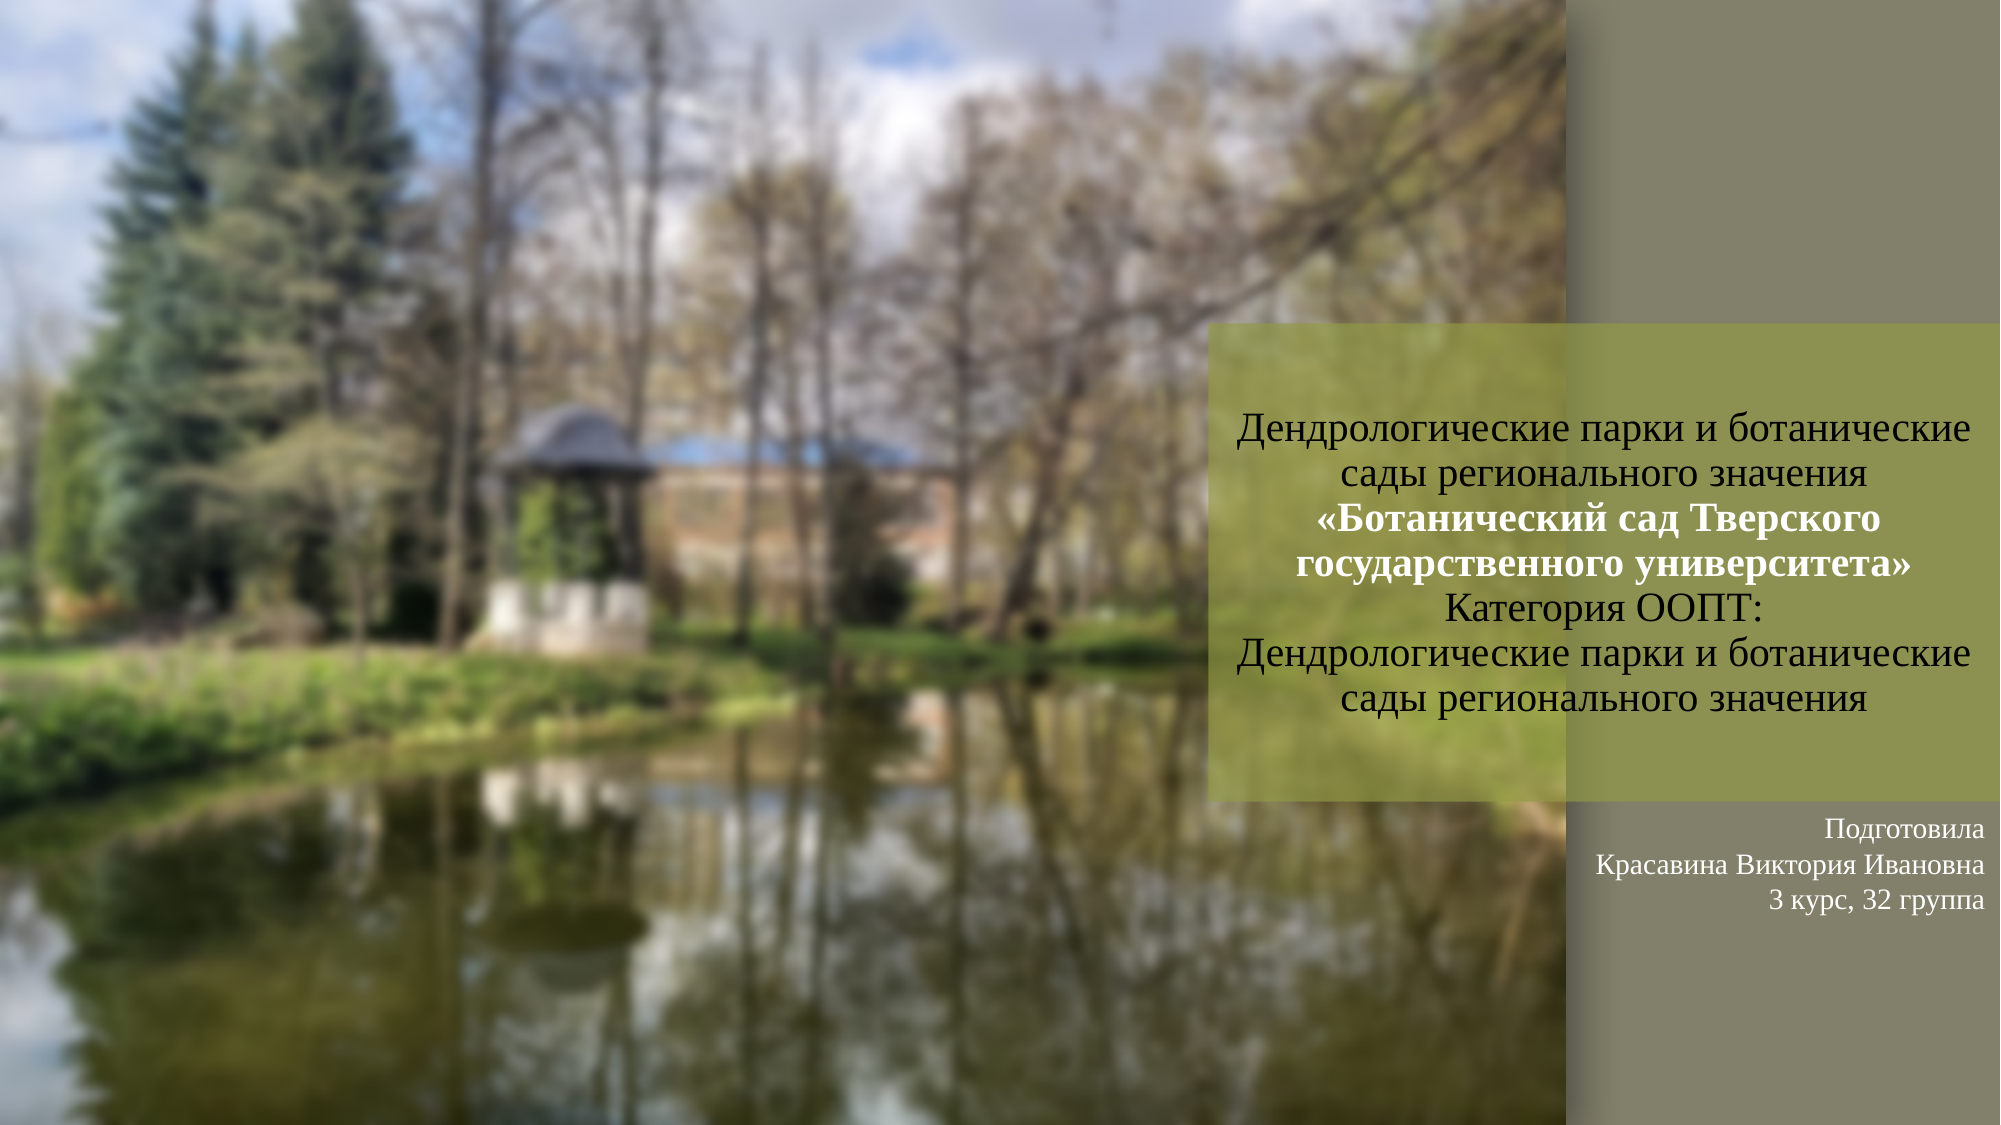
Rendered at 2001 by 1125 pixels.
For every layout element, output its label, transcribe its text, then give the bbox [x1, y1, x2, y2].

subtitle Подготовила Красавина Виктория Ивановна 3 курс, 32 группа [1566, 801, 2000, 945]
picture [0, 0, 1566, 1125]
title Дендрологические парки и ботанические сады регионального значения «Ботанический сад Тверского государственного университета» Категория ООПТ: Дендрологические парки и ботанические сады регионального значения [1566, 323, 2000, 801]
